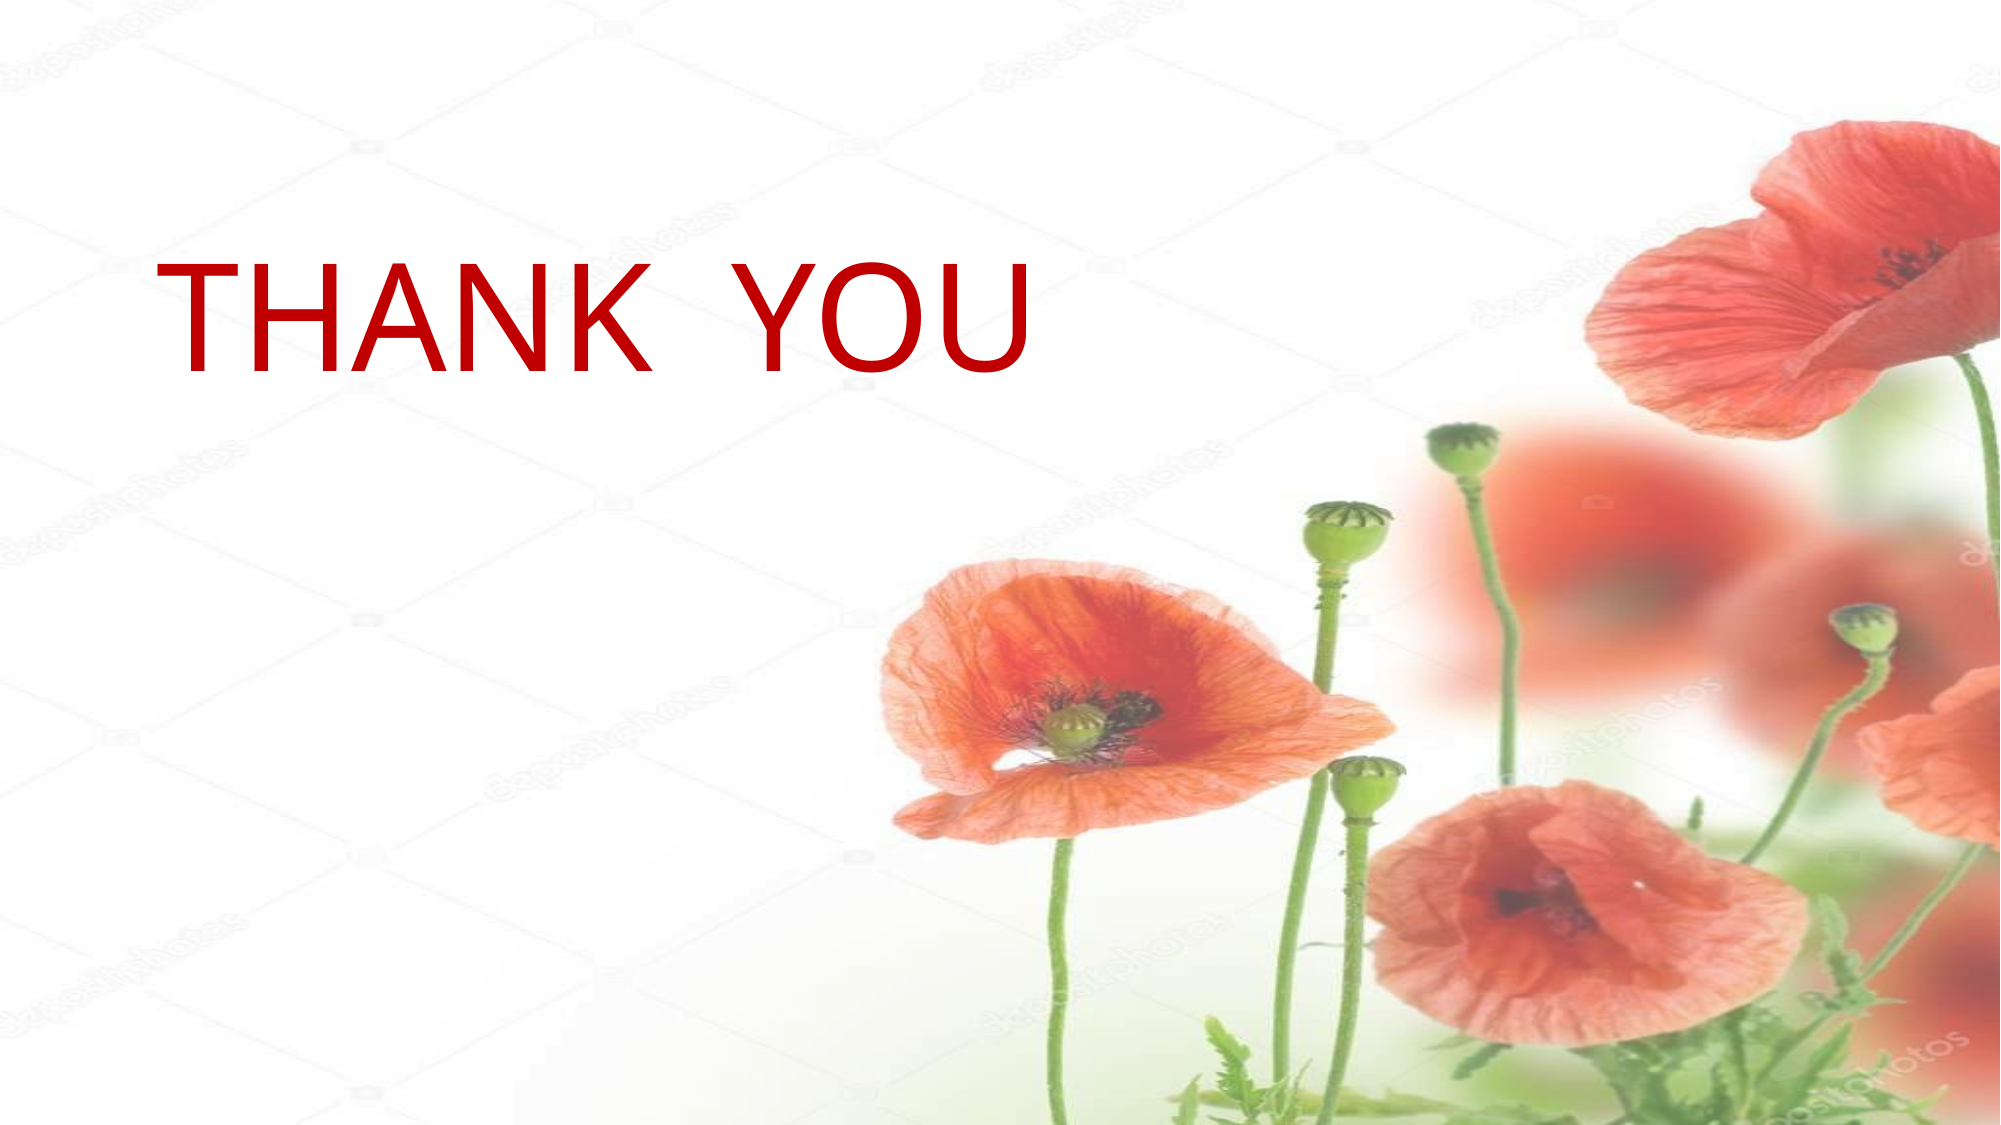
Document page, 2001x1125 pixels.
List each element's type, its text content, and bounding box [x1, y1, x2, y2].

text_box THANK YOU [142, 214, 1057, 409]
